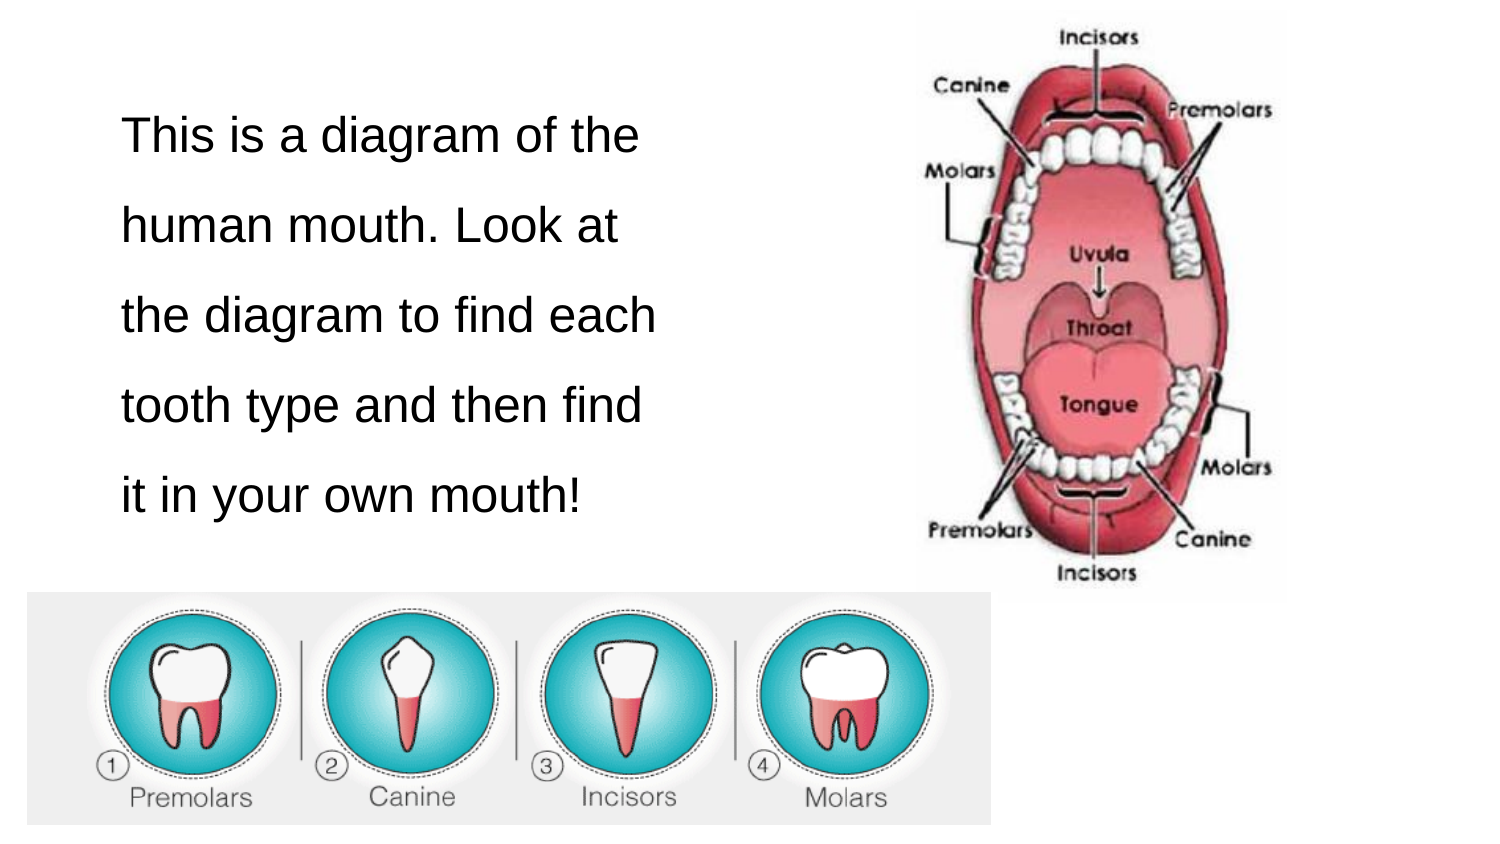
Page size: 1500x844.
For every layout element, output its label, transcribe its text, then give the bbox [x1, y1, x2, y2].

text_box This is a diagram of the human mouth. Look at the diagram to find each tooth type and then find it in your own mouth! [105, 57, 693, 590]
picture [22, 9, 1288, 826]
